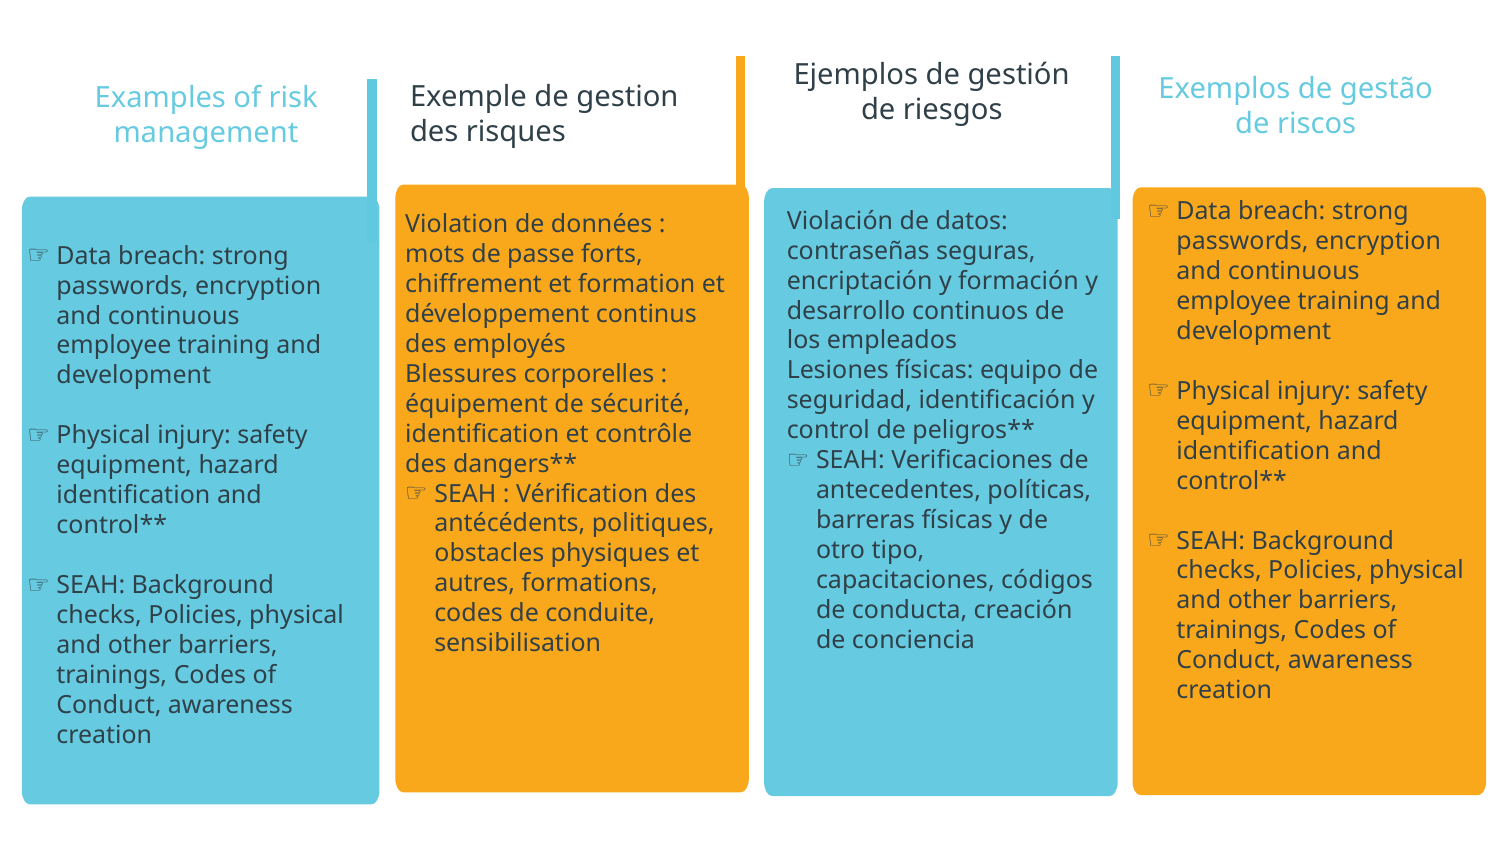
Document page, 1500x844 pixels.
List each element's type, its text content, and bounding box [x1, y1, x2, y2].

text_box Data breach: strong passwords, encryption and continuous employee training and development Physical injury: safety equipment, hazard identification and control** SEAH: Background checks, Policies, physical and other barriers, trainings, Codes of Conduct, awareness creation [1132, 187, 1487, 796]
text_box Exemplos de gestão de riscos [1122, 33, 1469, 175]
text_box Violation de données : mots de passe forts, chiffrement et formation et développement continus des employés Blessures corporelles : équipement de sécurité, identification et contrôle des dangers** SEAH : Vérification des antécédents, politiques, obstacles physiques et autres, formations, codes de conduite, sensibilisation [390, 170, 741, 665]
text_box Data breach: strong passwords, encryption and continuous employee training and development Physical injury: safety equipment, hazard identification and control** SEAH: Background checks, Policies, physical and other barriers, trainings, Codes of Conduct, awareness creation [12, 196, 380, 756]
text_box [764, 188, 1118, 797]
text_box Violación de datos: contraseñas seguras, encriptación y formación y desarrollo continuos de los empleados Lesiones físicas: equipo de seguridad, identificación y control de peligros** SEAH: Verificaciones de antecedentes, políticas, barreras físicas y de otro tipo, capacitaciones, códigos de conducta, creación de conciencia [772, 196, 1117, 661]
text_box Ejemplos de gestión de riesgos [758, 47, 1105, 133]
text_box [395, 186, 749, 793]
text_box Exemple de gestion des risques [395, 70, 736, 155]
title Examples of risk management [27, 38, 385, 188]
text_box [21, 756, 380, 805]
